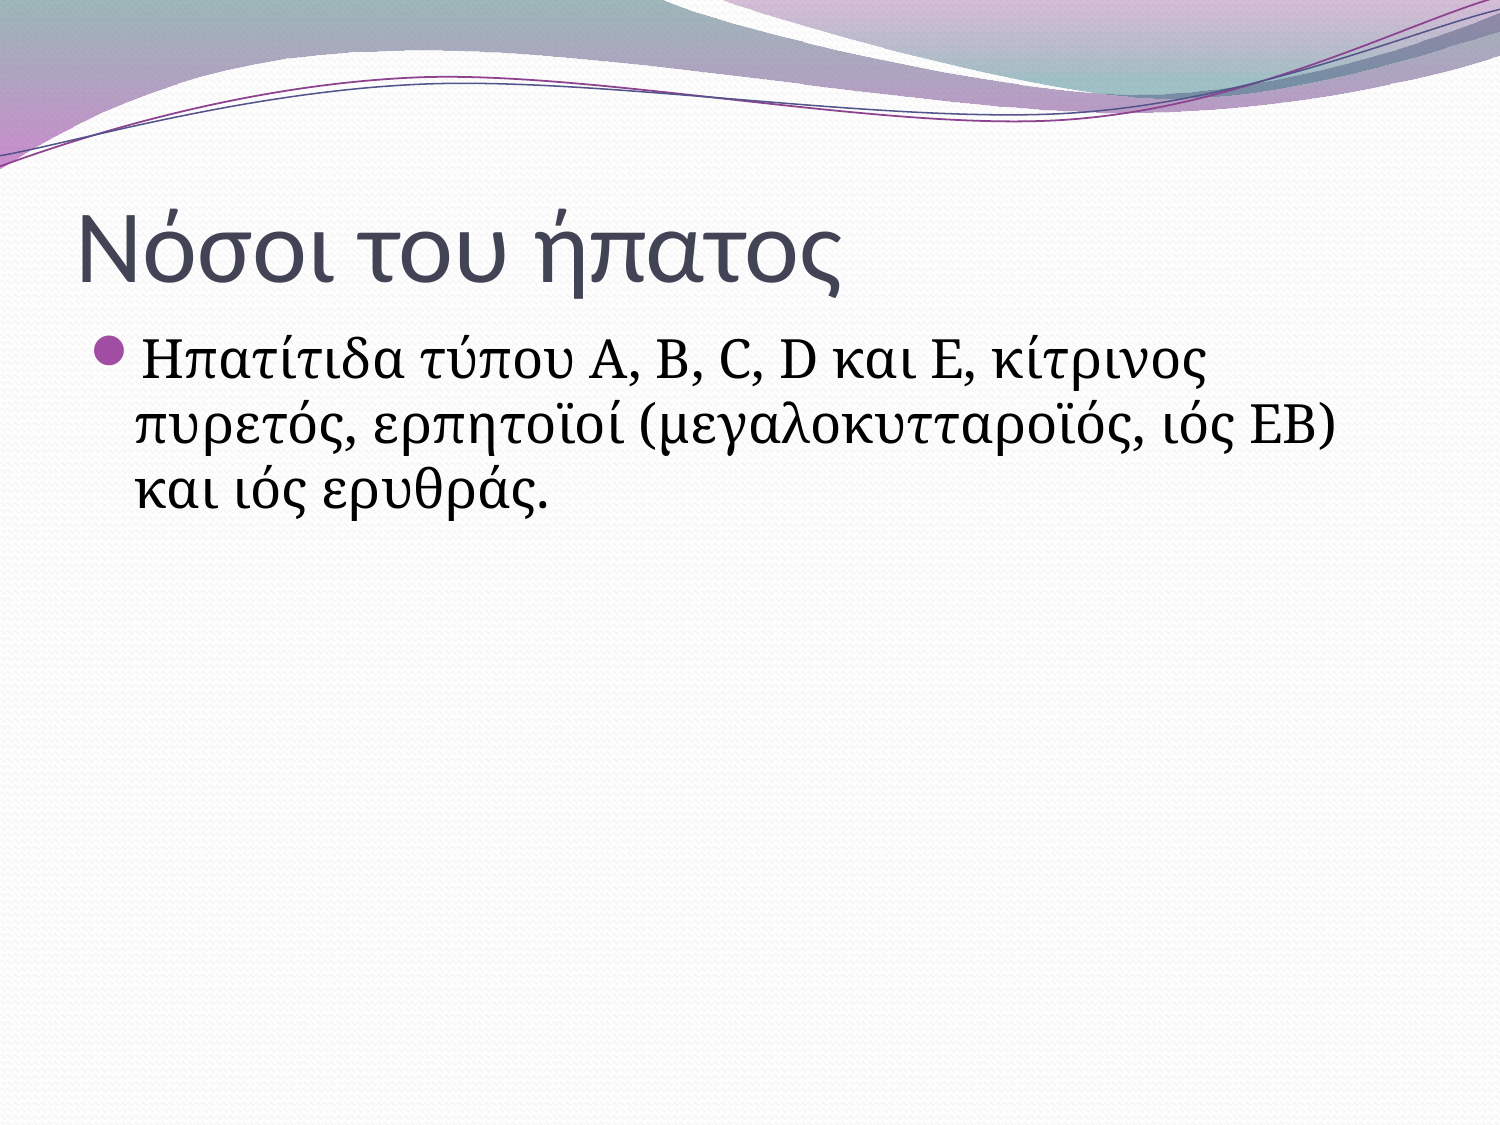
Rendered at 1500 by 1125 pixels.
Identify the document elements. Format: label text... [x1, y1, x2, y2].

title Νόσοι του ήπατος [75, 115, 1425, 303]
list Ηπατίτιδα τύπου Α, Β, C, D και Ε, κίτρινος πυρετός, ερπητοϊοί (μεγαλοκυτταροϊός, ιός ΕΒ) και ιός ερυθράς. [75, 317, 1425, 1038]
